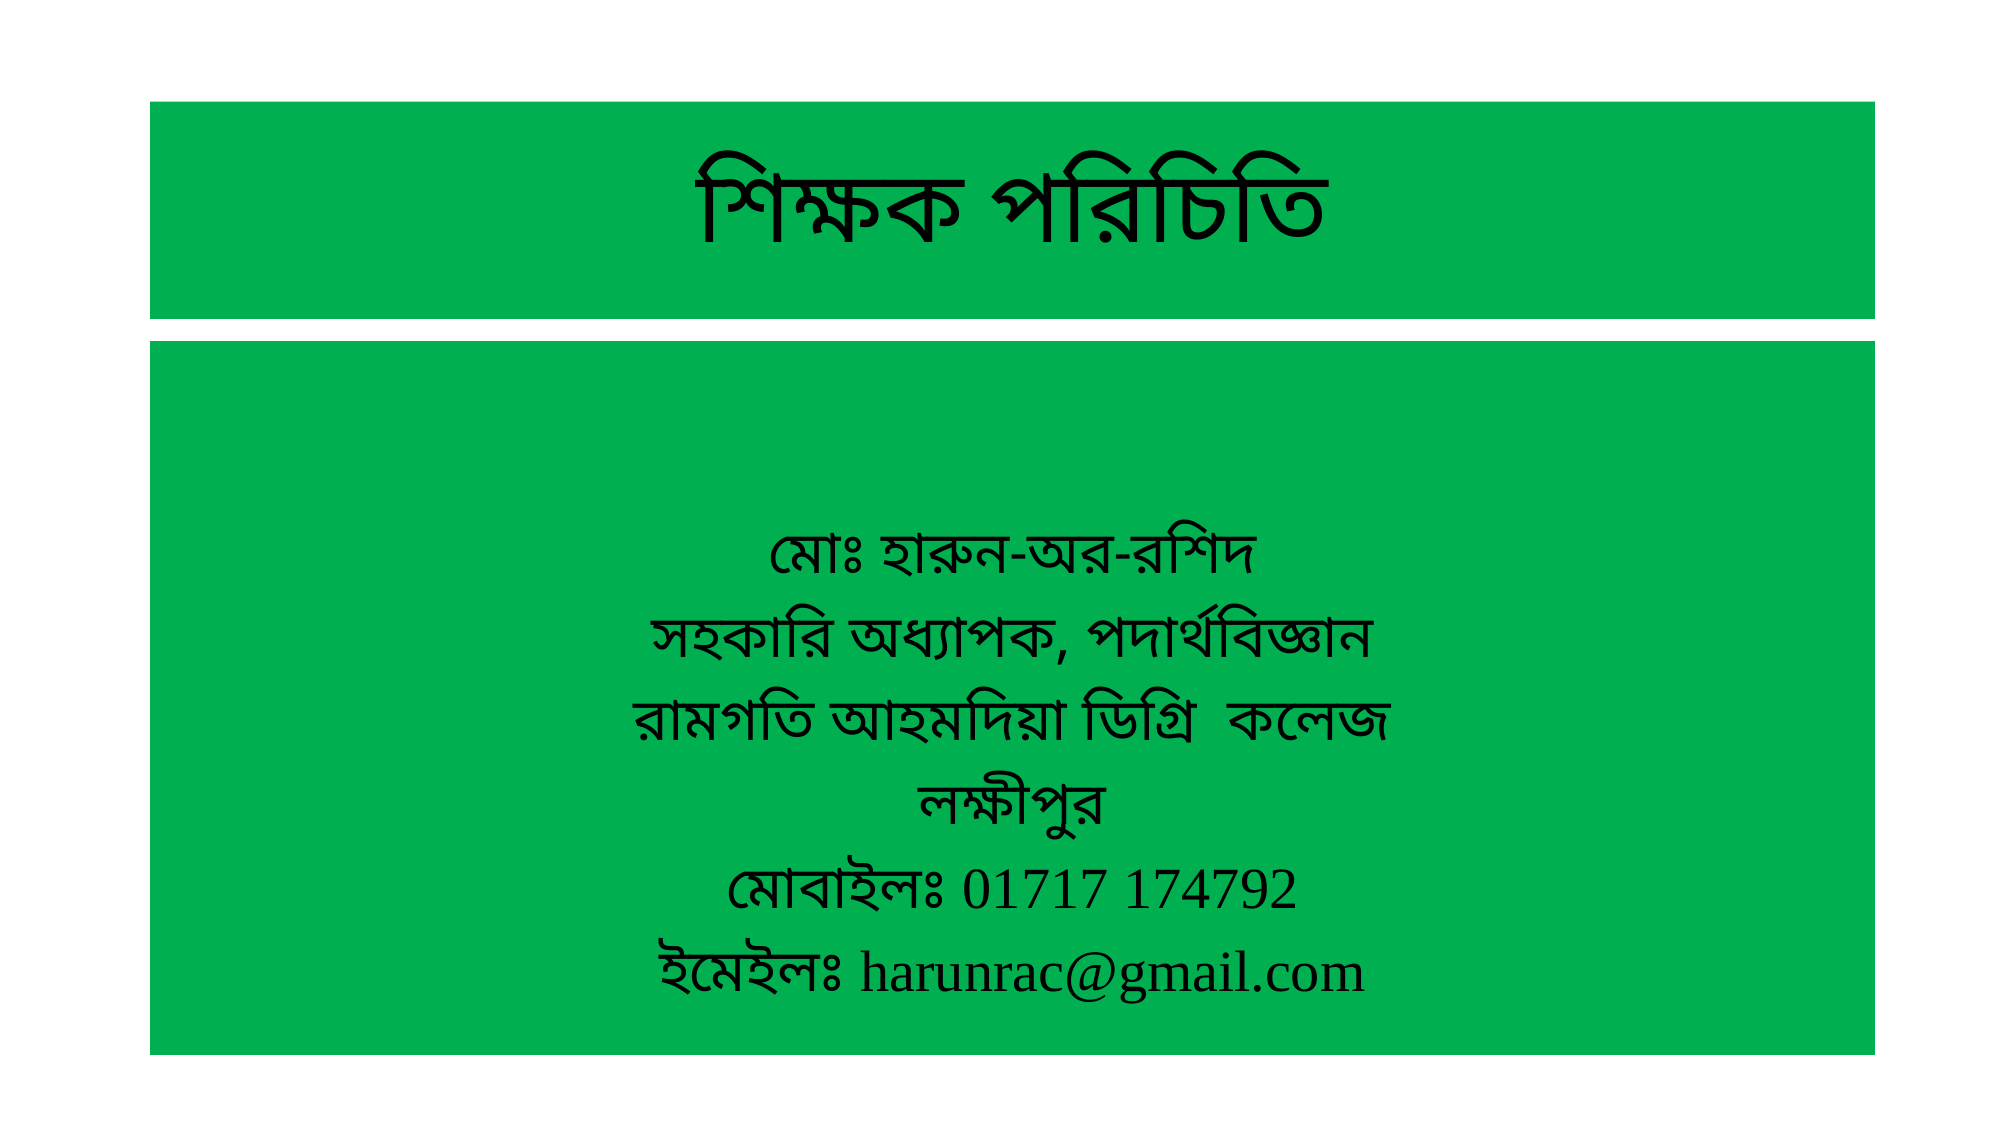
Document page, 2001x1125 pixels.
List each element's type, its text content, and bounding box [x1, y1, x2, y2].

list মোঃ হারুন-অর-রশিদ সহকারি অধ্যাপক, পদার্থবিজ্ঞান রামগতি আহমদিয়া ডিগ্রি কলেজ লক্ষীপুর মোবাইলঃ 01717 174792 ইমেইলঃ harunrac@gmail.com [150, 341, 1875, 1055]
title শিক্ষক পরিচিতি [150, 101, 1875, 319]
